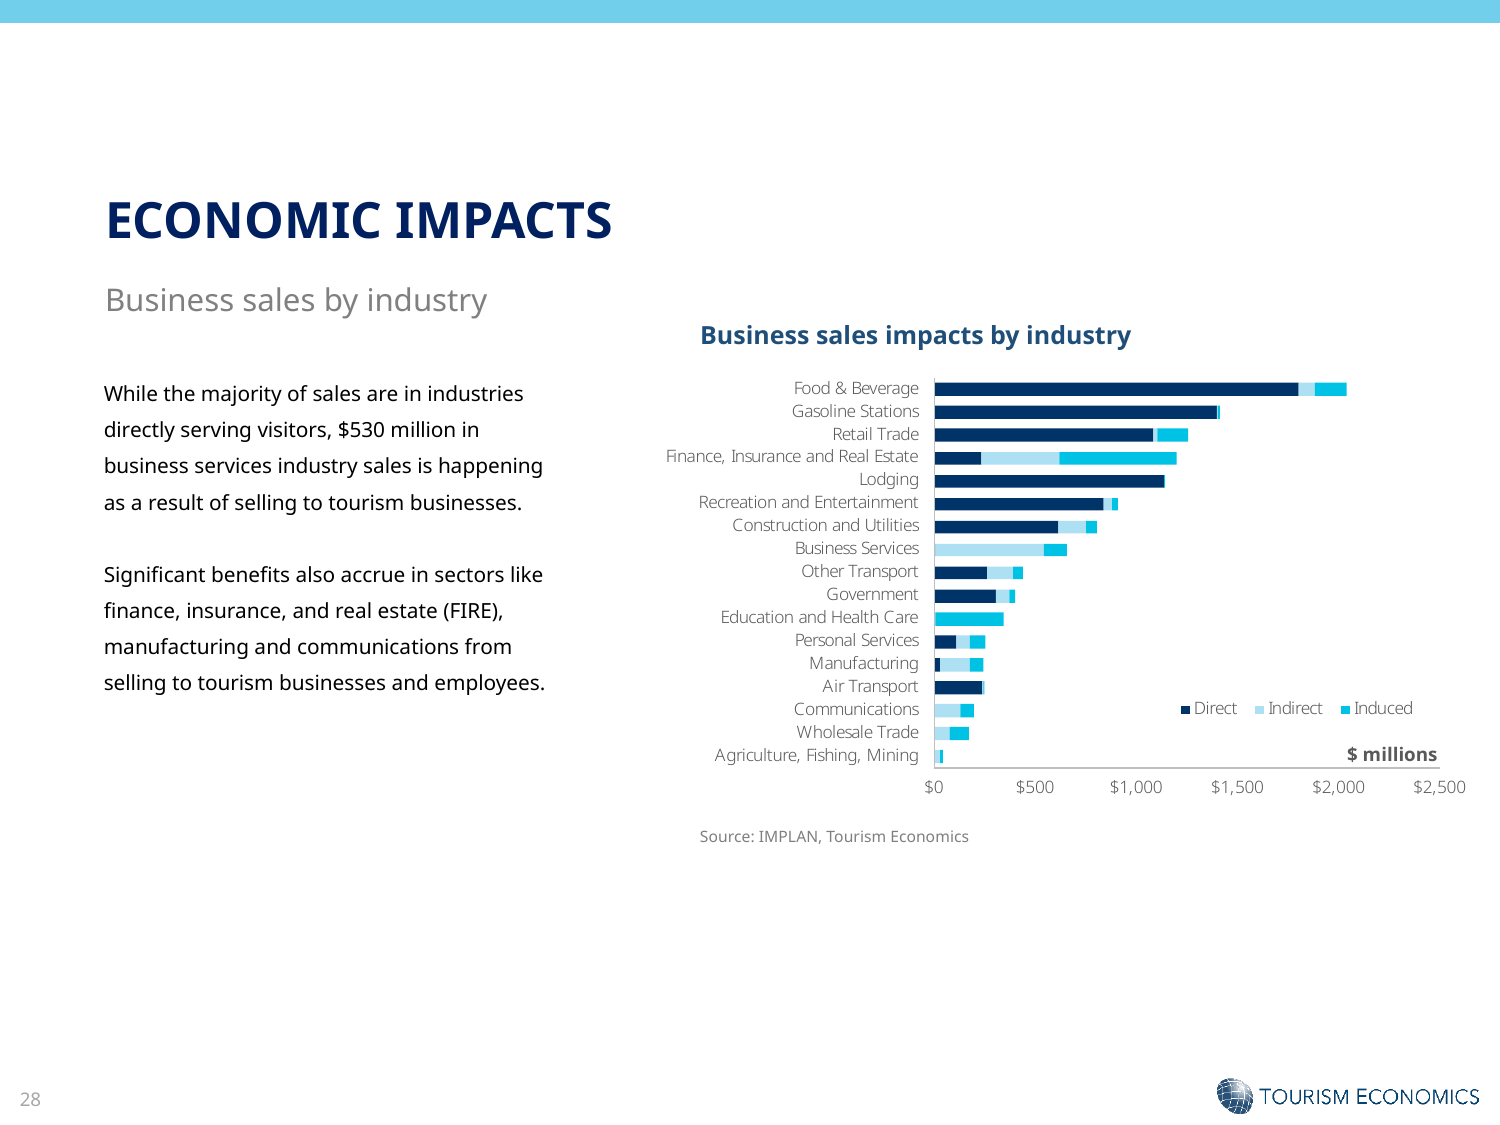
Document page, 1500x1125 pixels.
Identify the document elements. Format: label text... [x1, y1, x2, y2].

text_box Business sales impacts by industry [685, 306, 1372, 356]
picture [653, 356, 1487, 853]
text_box ECONOMIC IMPACTS [104, 193, 694, 249]
text_box While the majority of sales are in industries directly serving visitors, $530 million in business services industry sales is happening as a result of selling to tourism businesses. Significant benefits also accrue in sectors like finance, insurance, and real estate (FIRE), manufacturing and communications from selling to tourism businesses and employees. [89, 362, 580, 702]
picture [1207, 1072, 1488, 1119]
text_box Business sales by industry [104, 280, 595, 318]
